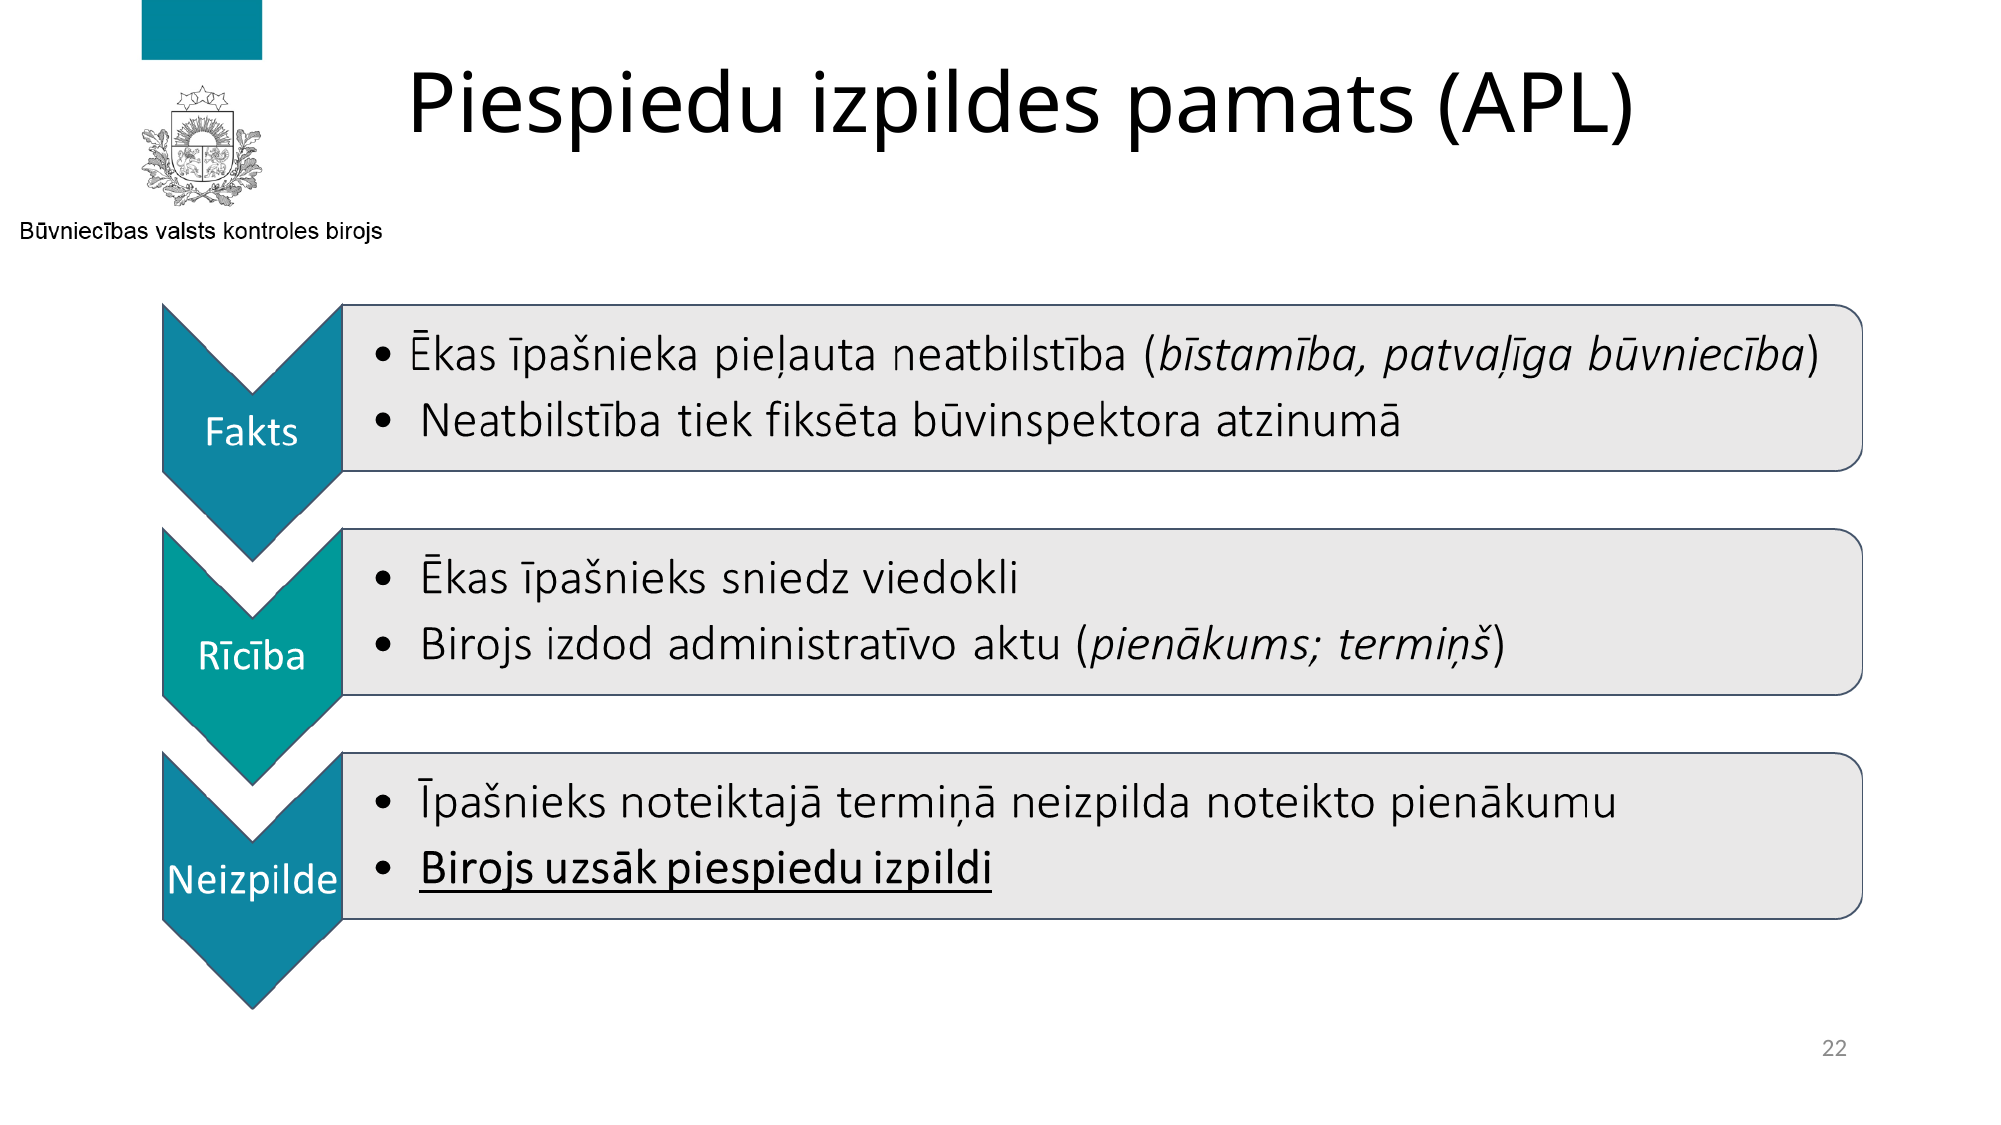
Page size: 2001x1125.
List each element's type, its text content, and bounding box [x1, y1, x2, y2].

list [137, 302, 1863, 1010]
title Piespiedu izpildes pamats (APL) [391, 0, 1904, 215]
picture [0, 0, 392, 261]
slide_number 22 [1412, 1016, 1863, 1077]
